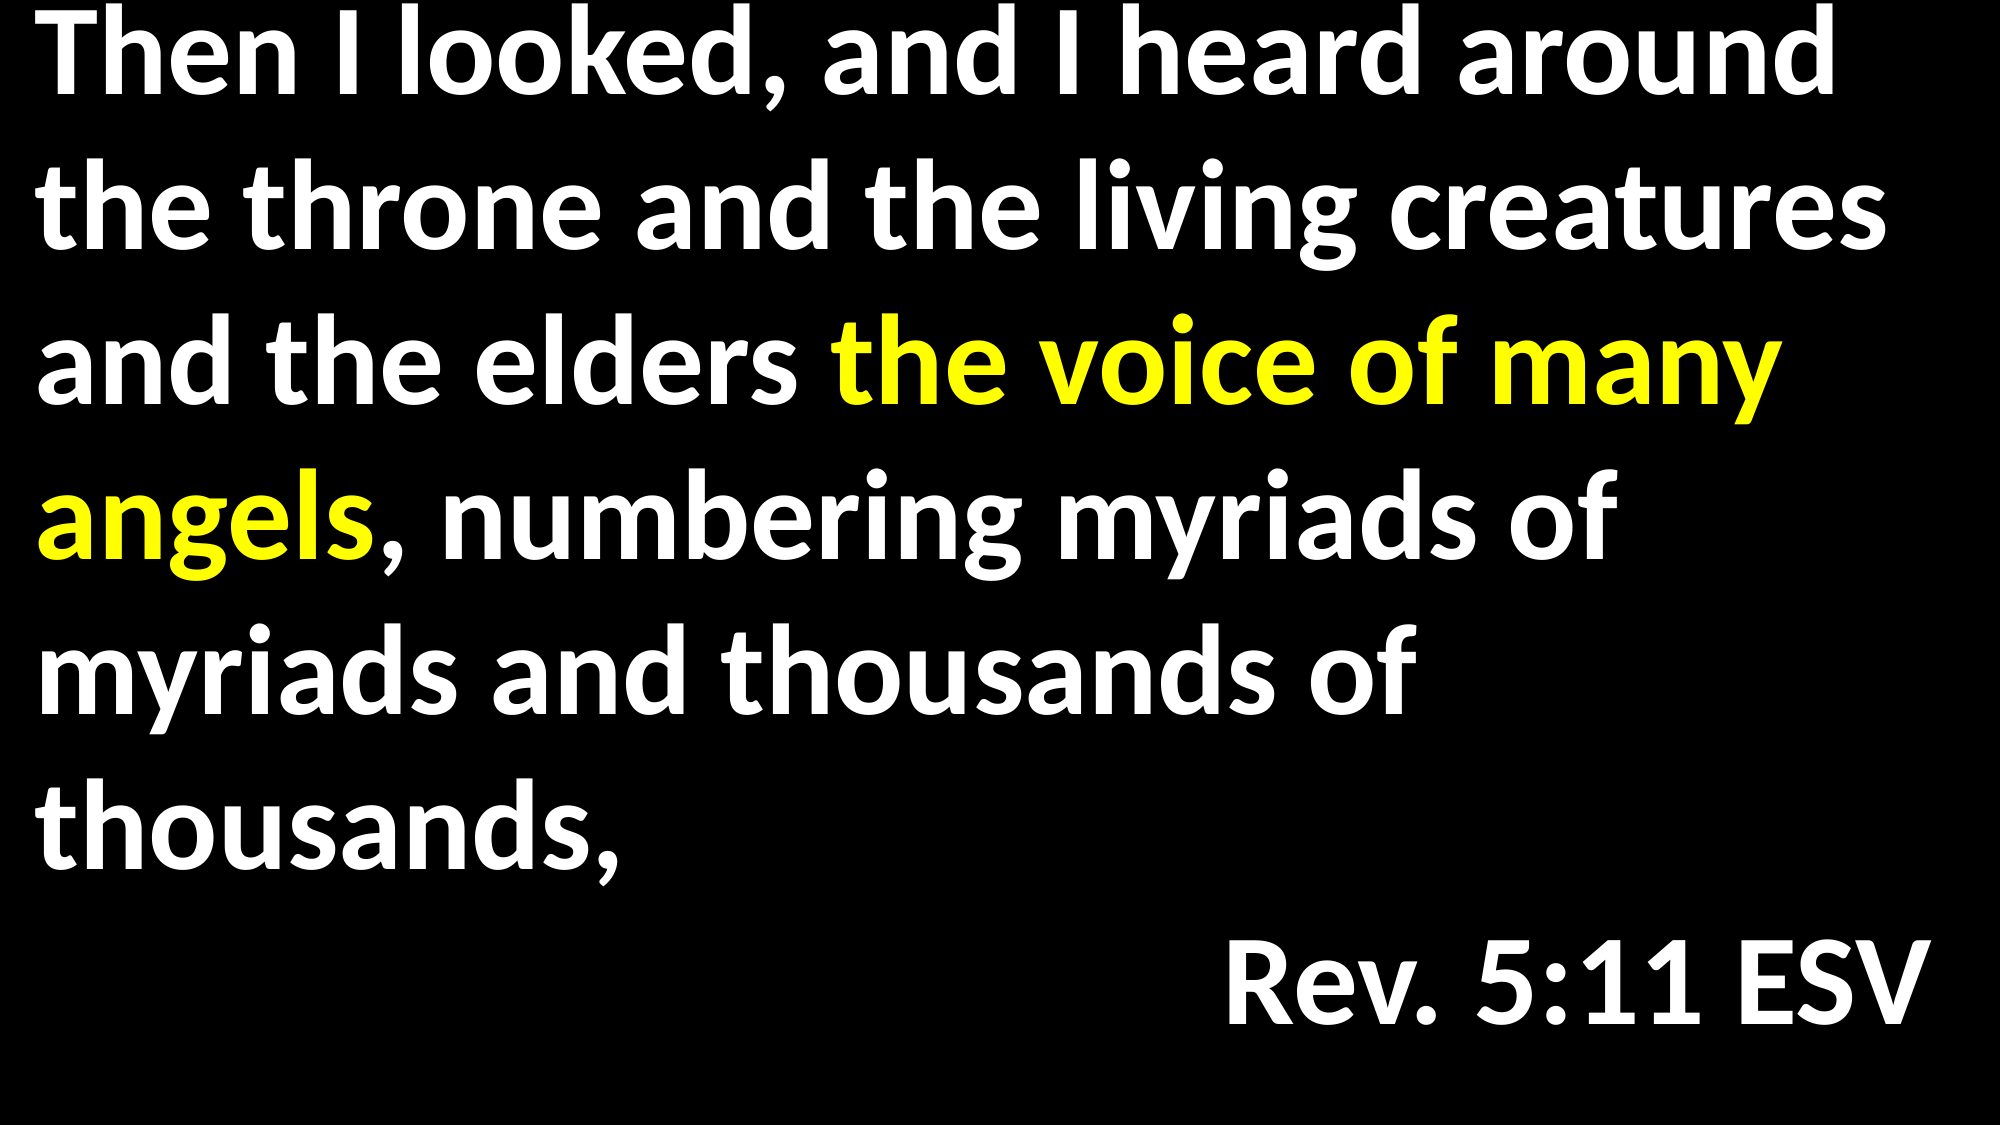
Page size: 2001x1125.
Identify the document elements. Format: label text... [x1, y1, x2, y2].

list Then I looked, and I heard around the throne and the living creatures and the elders the voice of many angels, numbering myriads of myriads and thousands of thousands, Rev. 5:11 ESV [0, 0, 2000, 1098]
